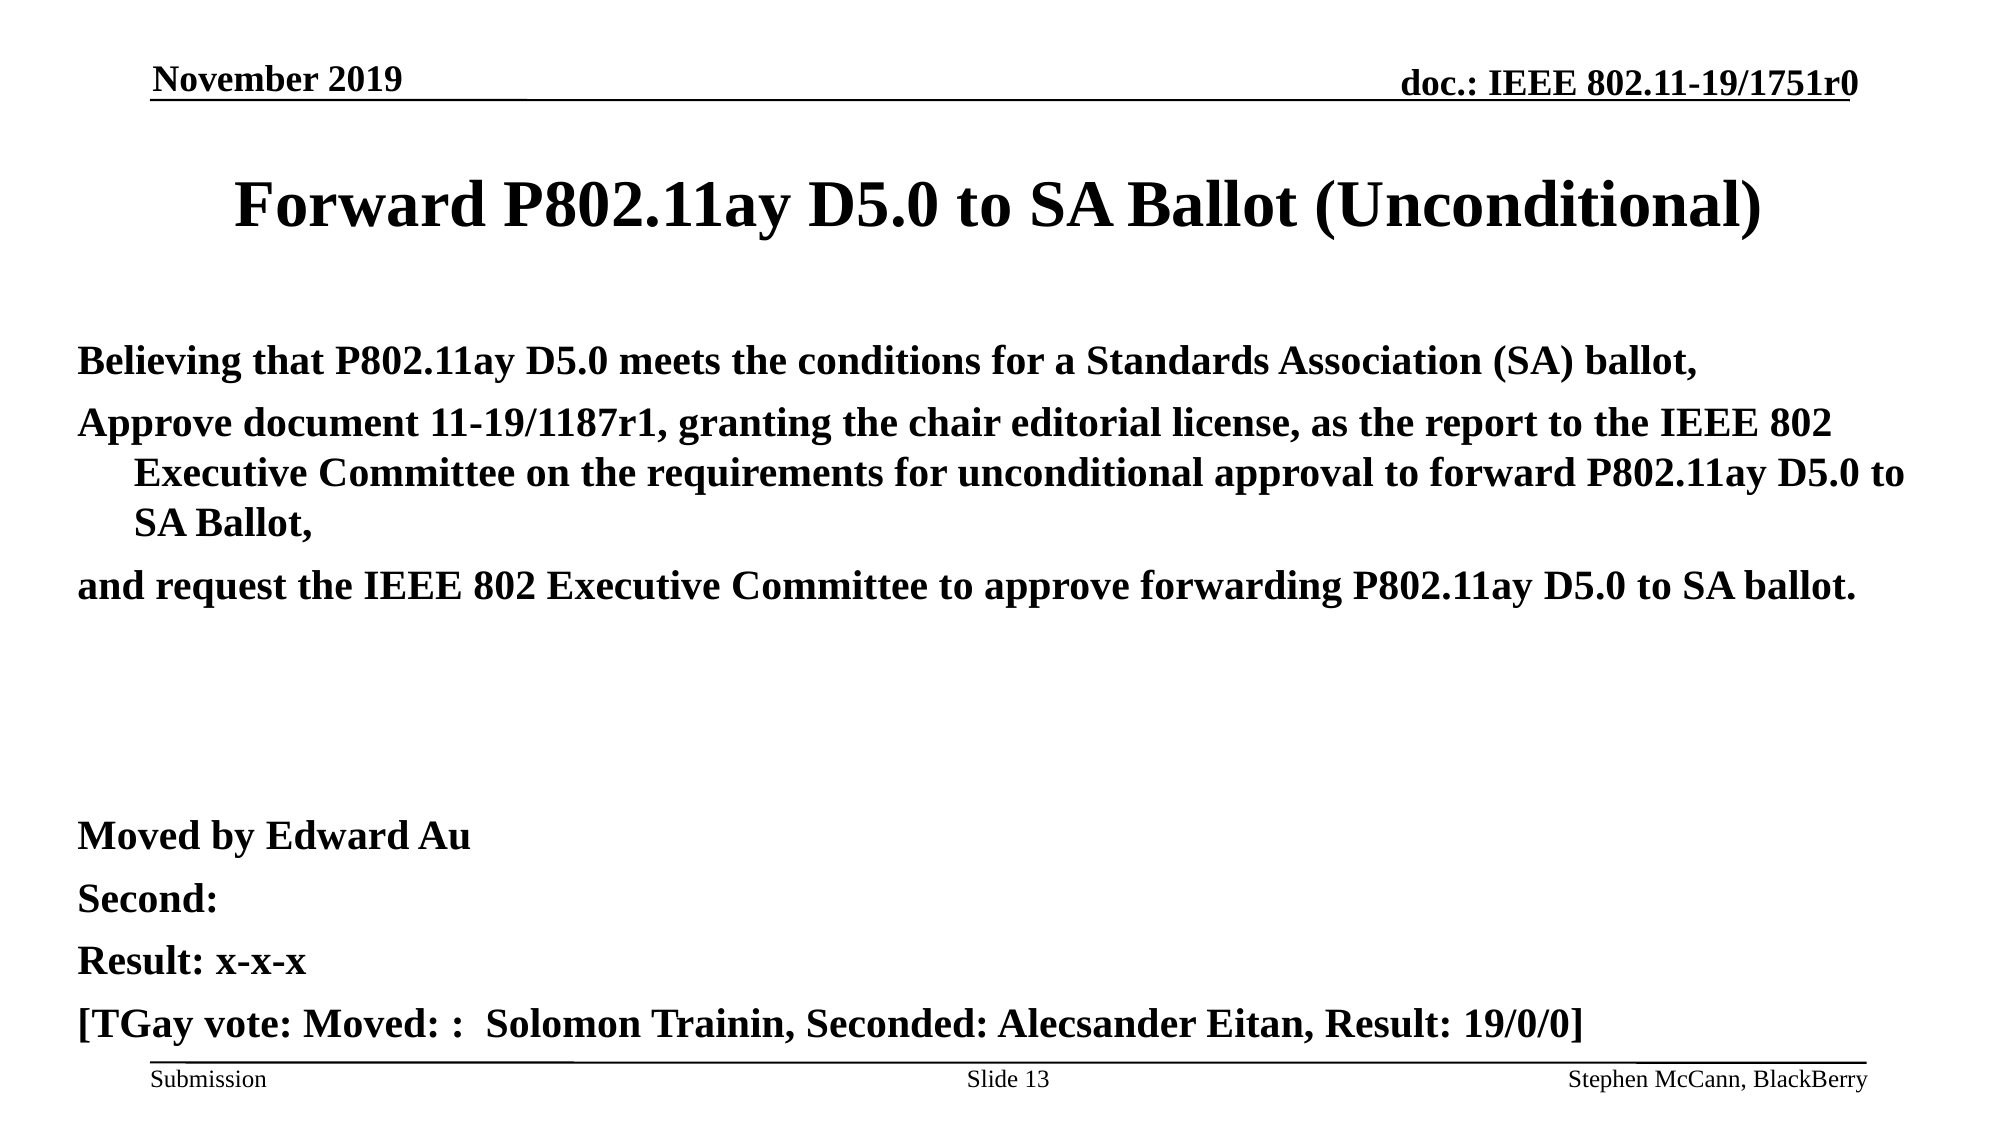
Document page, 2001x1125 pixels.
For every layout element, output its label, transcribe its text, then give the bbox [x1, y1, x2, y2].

list Believing that P802.11ay D5.0 meets the conditions for a Standards Association (SA) ballot, Approve document 11-19/1187r1, granting the chair editorial license, as the report to the IEEE 802 Executive Committee on the requirements for unconditional approval to forward P802.11ay D5.0 to SA Ballot, and request the IEEE 802 Executive Committee to approve forwarding P802.11ay D5.0 to SA ballot. Moved by Edward Au Second: Result: x-x-x [TGay vote: Moved: : Solomon Trainin, Seconded: Alecsander Eitan, Result: 19/0/0] [62, 324, 1976, 1063]
title Forward P802.11ay D5.0 to SA Ballot (Unconditional) [149, 112, 1850, 288]
slide_number Slide 13 [950, 1061, 1067, 1123]
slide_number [152, 54, 563, 100]
footer Stephen McCann, BlackBerry [1171, 1061, 1869, 1093]
